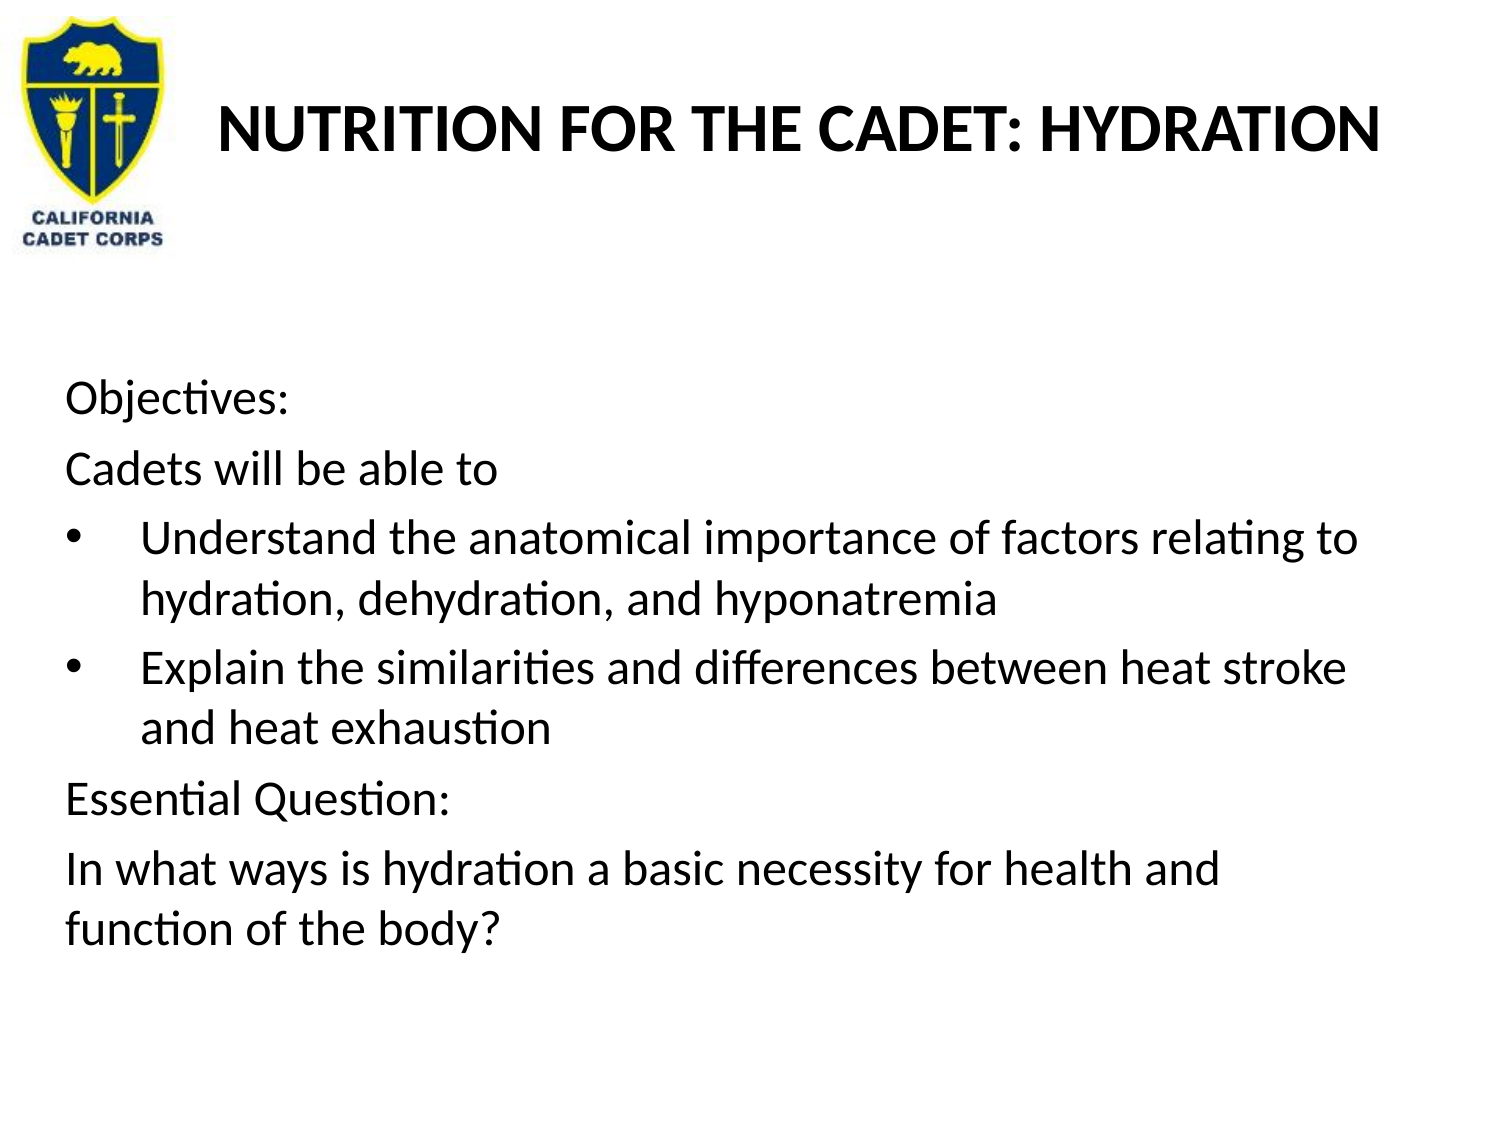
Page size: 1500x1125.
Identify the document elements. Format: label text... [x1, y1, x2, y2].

picture [0, 16, 186, 261]
title Nutrition FOR THE CADET: Hydration [162, 75, 1438, 299]
list Objectives: Cadets will be able to Understand the anatomical importance of factors relating to hydration, dehydration, and hyponatremia Explain the similarities and differences between heat stroke and heat exhaustion Essential Question: In what ways is hydration a basic necessity for health and function of the body? [50, 298, 1413, 963]
